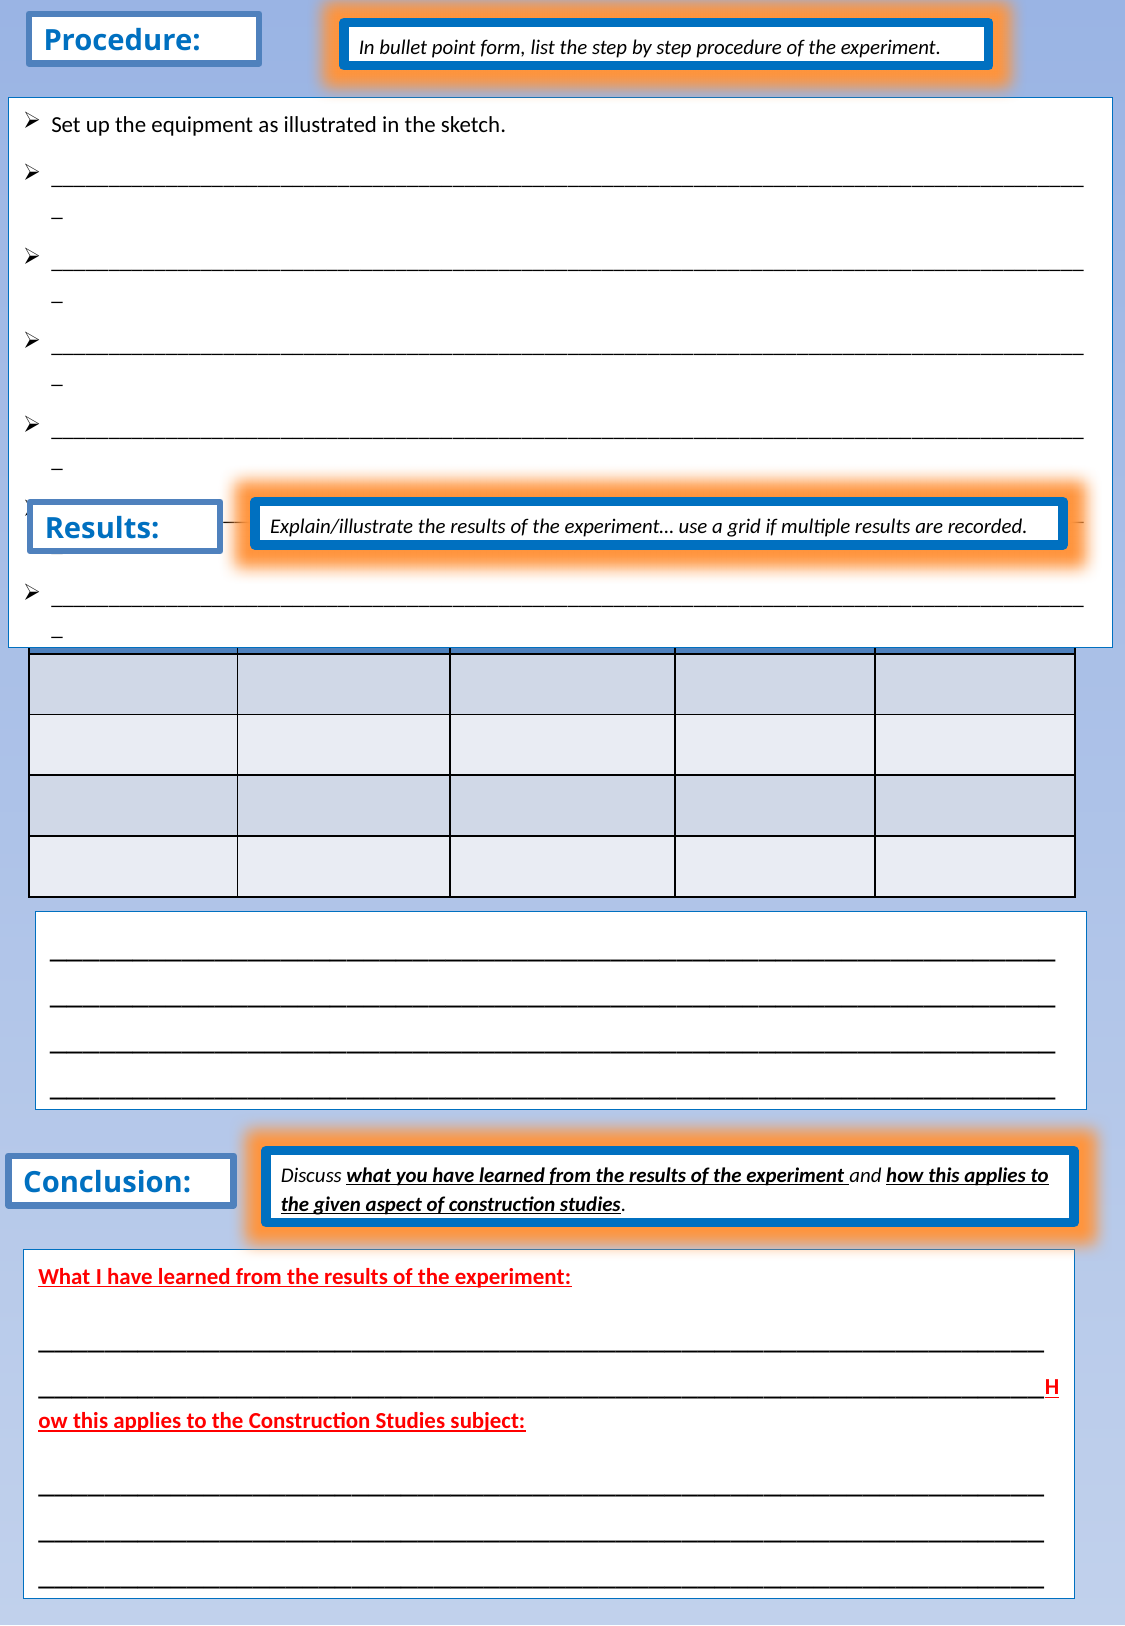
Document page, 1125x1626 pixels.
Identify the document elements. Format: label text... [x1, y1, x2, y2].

text_box In bullet point form, list the step by step procedure of the experiment. [343, 22, 989, 66]
table_header [876, 648, 1074, 653]
table_cell [876, 837, 1074, 896]
text_box Procedure: [28, 13, 260, 64]
table_cell [238, 837, 449, 896]
table_header [238, 648, 449, 653]
table_cell [451, 837, 674, 896]
table_cell [676, 776, 874, 835]
table_cell [245, 492, 1074, 557]
table_cell [676, 715, 874, 774]
table_cell [876, 715, 1074, 774]
text_box Discuss what you have learned from the results of the experiment and how this applies to the given aspect of construction studies. [266, 1150, 1074, 1223]
text_box What I have learned from the results of the experiment: __________________________________________________________________________________________________________________________How this applies to the Construction Studies subject: _______________________________________________________________________________________________________________________________________________________________________________________ [23, 1249, 1075, 1599]
table_cell [876, 655, 1074, 714]
text_box What I have learned from the results of the experiment: __________________________________________________________________________________________________________________________How this applies to the Construction Studies subject: _______________________________________________________________________________________________________________________________________________________________________________________ [226, 473, 1093, 575]
text_box Set up the equipment as illustrated in the sketch. ___________________________________________________________________________________________ ___________________________________________________________________________________________ ___________________________________________________________________________________________ ___________________________________________________________________________________________ ___________________________________________________________________________________________ ___________________________________________________________________________________________ [8, 97, 1113, 648]
table_cell [30, 715, 237, 774]
table_cell [676, 837, 874, 896]
table_cell [30, 837, 237, 896]
table_cell [238, 715, 449, 774]
table_cell [238, 655, 449, 714]
table_cell [451, 655, 674, 714]
text_box [342, 20, 992, 69]
table_cell [30, 776, 237, 835]
text_box In bullet point form, list the step by step procedure of the experiment. [229, 476, 1090, 572]
table_cell [676, 655, 874, 714]
table_header [30, 648, 237, 653]
text_box What this design idea shows : _________________________________________________________________________________ __________________________________________________________________________________________________________________________________________________________________ How my previous design idea influenced this one: _________________________________________________________________________________ ___________________________________________________________________________________________________________________________________________________________________________________________________________________________________________________ Advantages of making this design idea : _________________________________________________________________________________ _________________________________________________________________________________ Disadvantages of making this design idea : _________________________________________________________________________________ _________________________________________________________________________________ [249, 495, 1072, 554]
text_box Results: [30, 501, 221, 552]
table_cell [451, 715, 674, 774]
text_box [265, 1150, 1077, 1226]
text_box Conclusion: [8, 1155, 234, 1206]
table_cell [30, 655, 237, 714]
text_box In bullet point form, list the step by step procedure of the experiment. [245, 1249, 1075, 1254]
text_box What this design idea shows : _________________________________________________________________________________ __________________________________________________________________________________________________________________________________________________________________ How my previous design idea influenced this one: _________________________________________________________________________________ ___________________________________________________________________________________________________________________________________________________________________________________________________________________________________________________ Advantages of making this design idea : _________________________________________________________________________________ _________________________________________________________________________________ Disadvantages of making this design idea : _________________________________________________________________________________ _________________________________________________________________________________ [260, 1145, 1081, 1230]
table_header [676, 648, 874, 653]
table_header [451, 648, 674, 653]
table_cell [238, 776, 449, 835]
text_box ____________________________________________________________________________________________________________________________________________________________________________________________________________________________________________________ [35, 911, 1087, 1110]
table_cell [876, 776, 1074, 835]
table_cell [451, 776, 674, 835]
